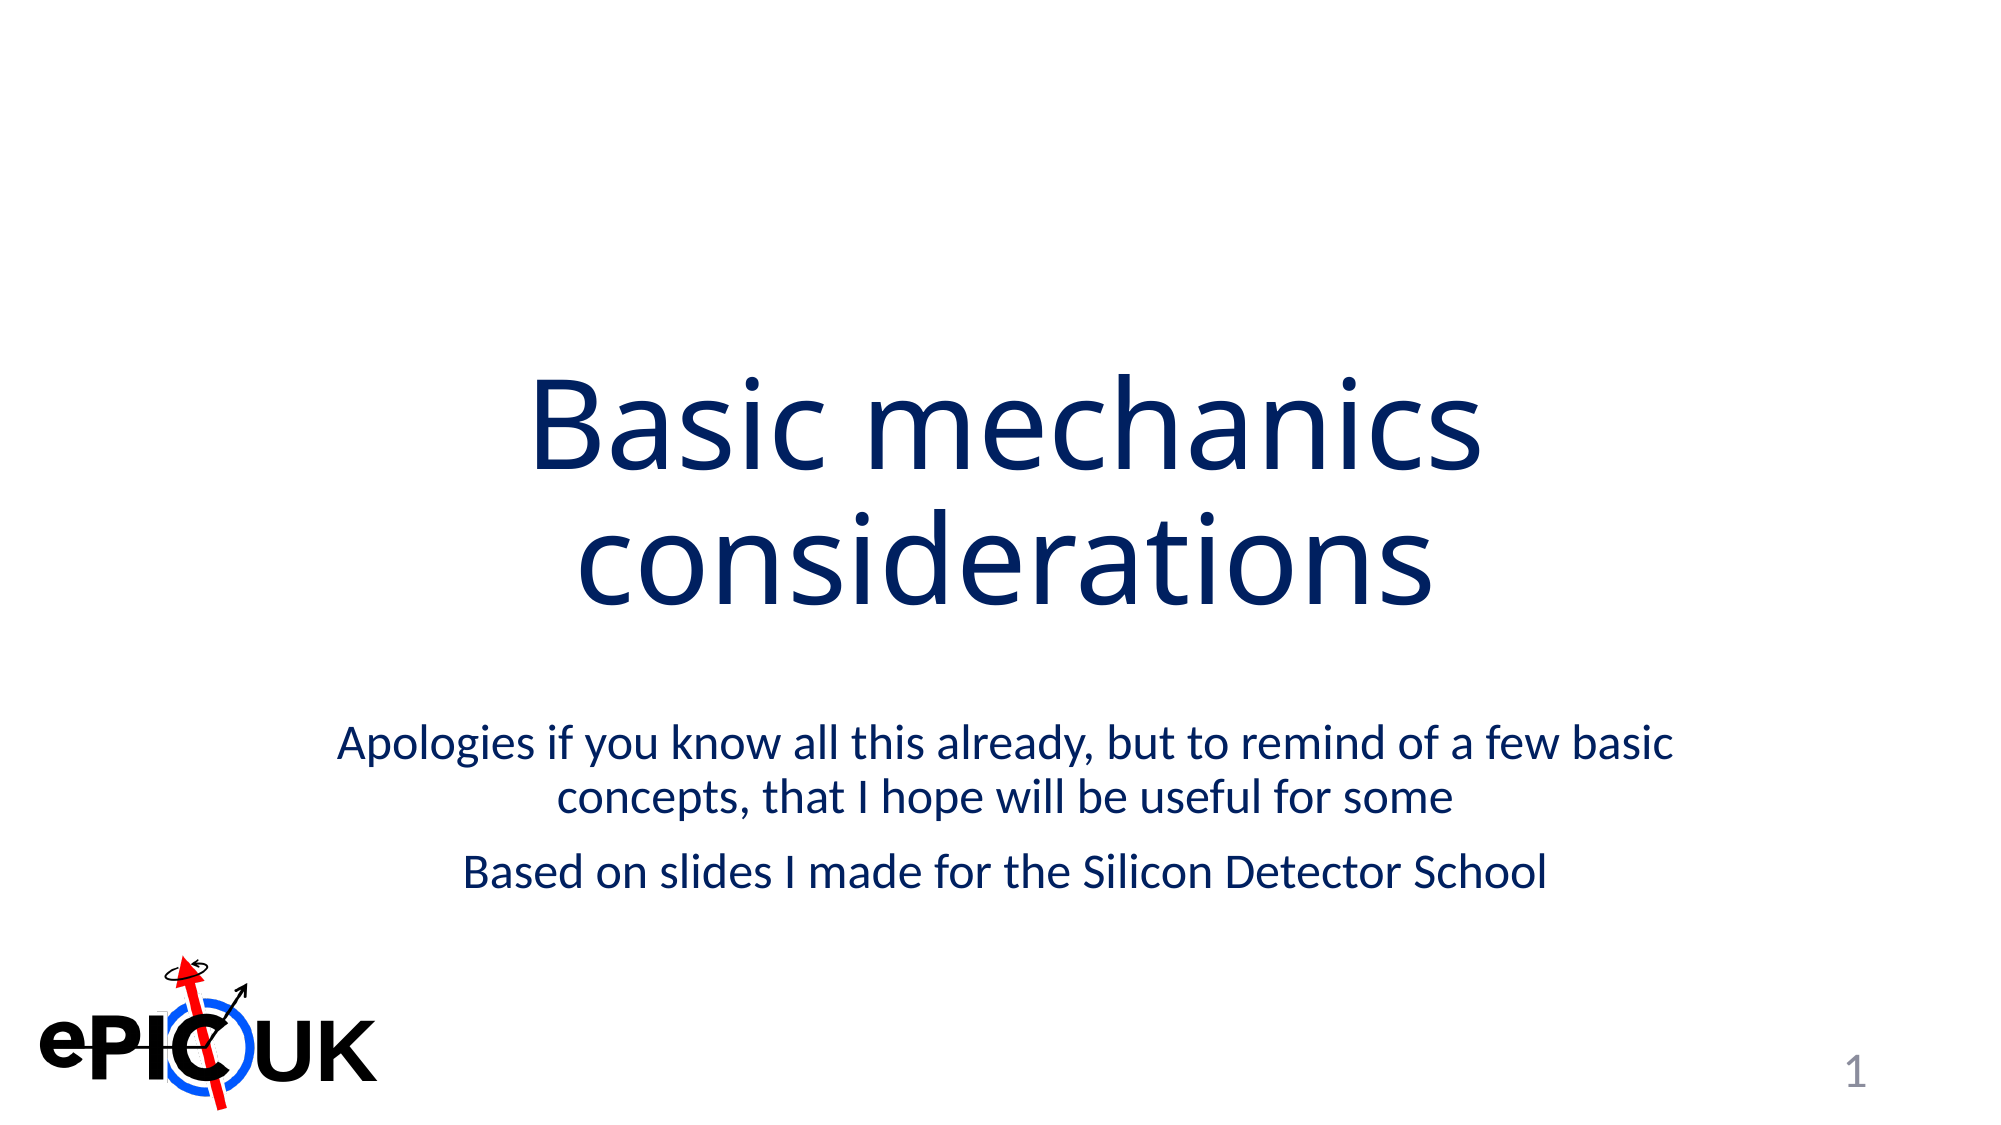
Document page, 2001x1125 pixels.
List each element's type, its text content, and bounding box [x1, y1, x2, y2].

title Basic mechanics considerations [255, 247, 1756, 640]
slide_number 1 [1773, 1042, 1883, 1092]
subtitle Apologies if you know all this already, but to remind of a few basic concepts, that I hope will be useful for some Based on slides I made for the Silicon Detector School [255, 709, 1756, 926]
